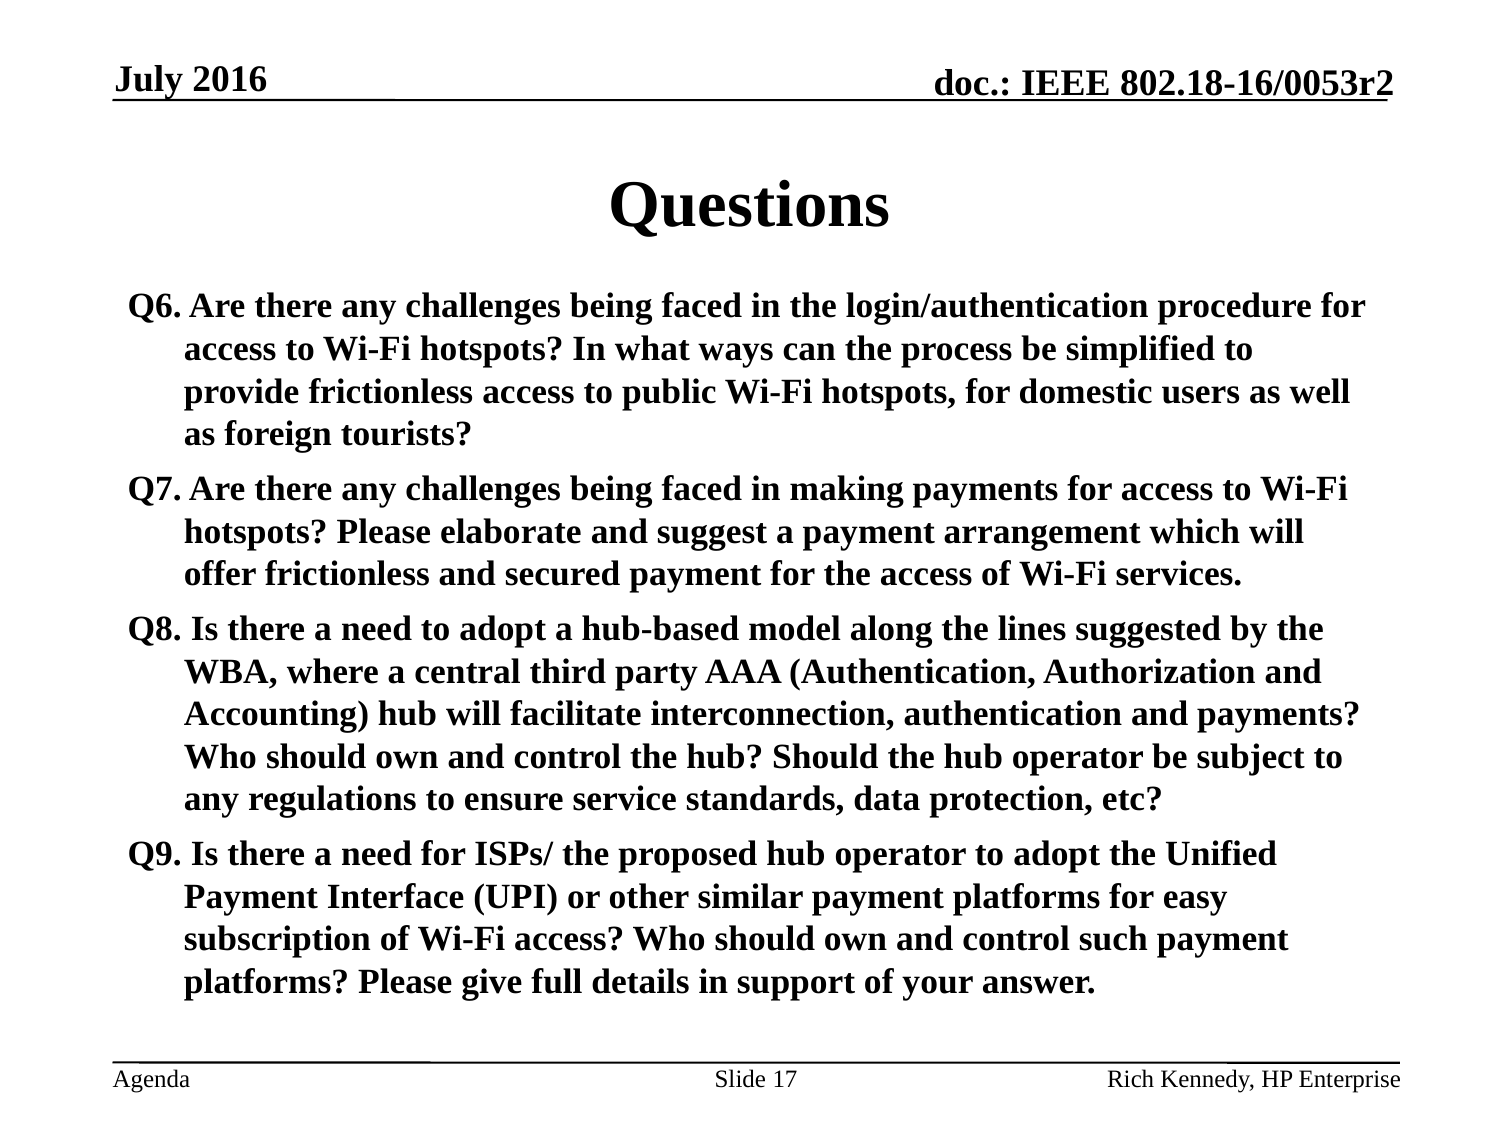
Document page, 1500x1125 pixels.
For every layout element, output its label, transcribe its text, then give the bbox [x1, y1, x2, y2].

slide_number Slide 17 [712, 1061, 800, 1123]
list Q6. Are there any challenges being faced in the login/authentication procedure for access to Wi-Fi hotspots? In what ways can the process be simplified to provide frictionless access to public Wi-Fi hotspots, for domestic users as well as foreign tourists? Q7. Are there any challenges being faced in making payments for access to Wi-Fi hotspots? Please elaborate and suggest a payment arrangement which will offer frictionless and secured payment for the access of Wi-Fi services. Q8. Is there a need to adopt a hub-based model along the lines suggested by the WBA, where a central third party AAA (Authentication, Authorization and Accounting) hub will facilitate interconnection, authentication and payments? Who should own and control the hub? Should the hub operator be subject to any regulations to ensure service standards, data protection, etc? Q9. Is there a need for ISPs/ the proposed hub operator to adopt the Unified Payment Interface (UPI) or other similar payment platforms for easy subscription of Wi-Fi access? Who should own and control such payment platforms? Please give full details in support of your answer. [112, 274, 1388, 1038]
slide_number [114, 54, 423, 100]
footer Rich Kennedy, HP Enterprise [878, 1061, 1402, 1093]
title Questions [112, 112, 1388, 274]
